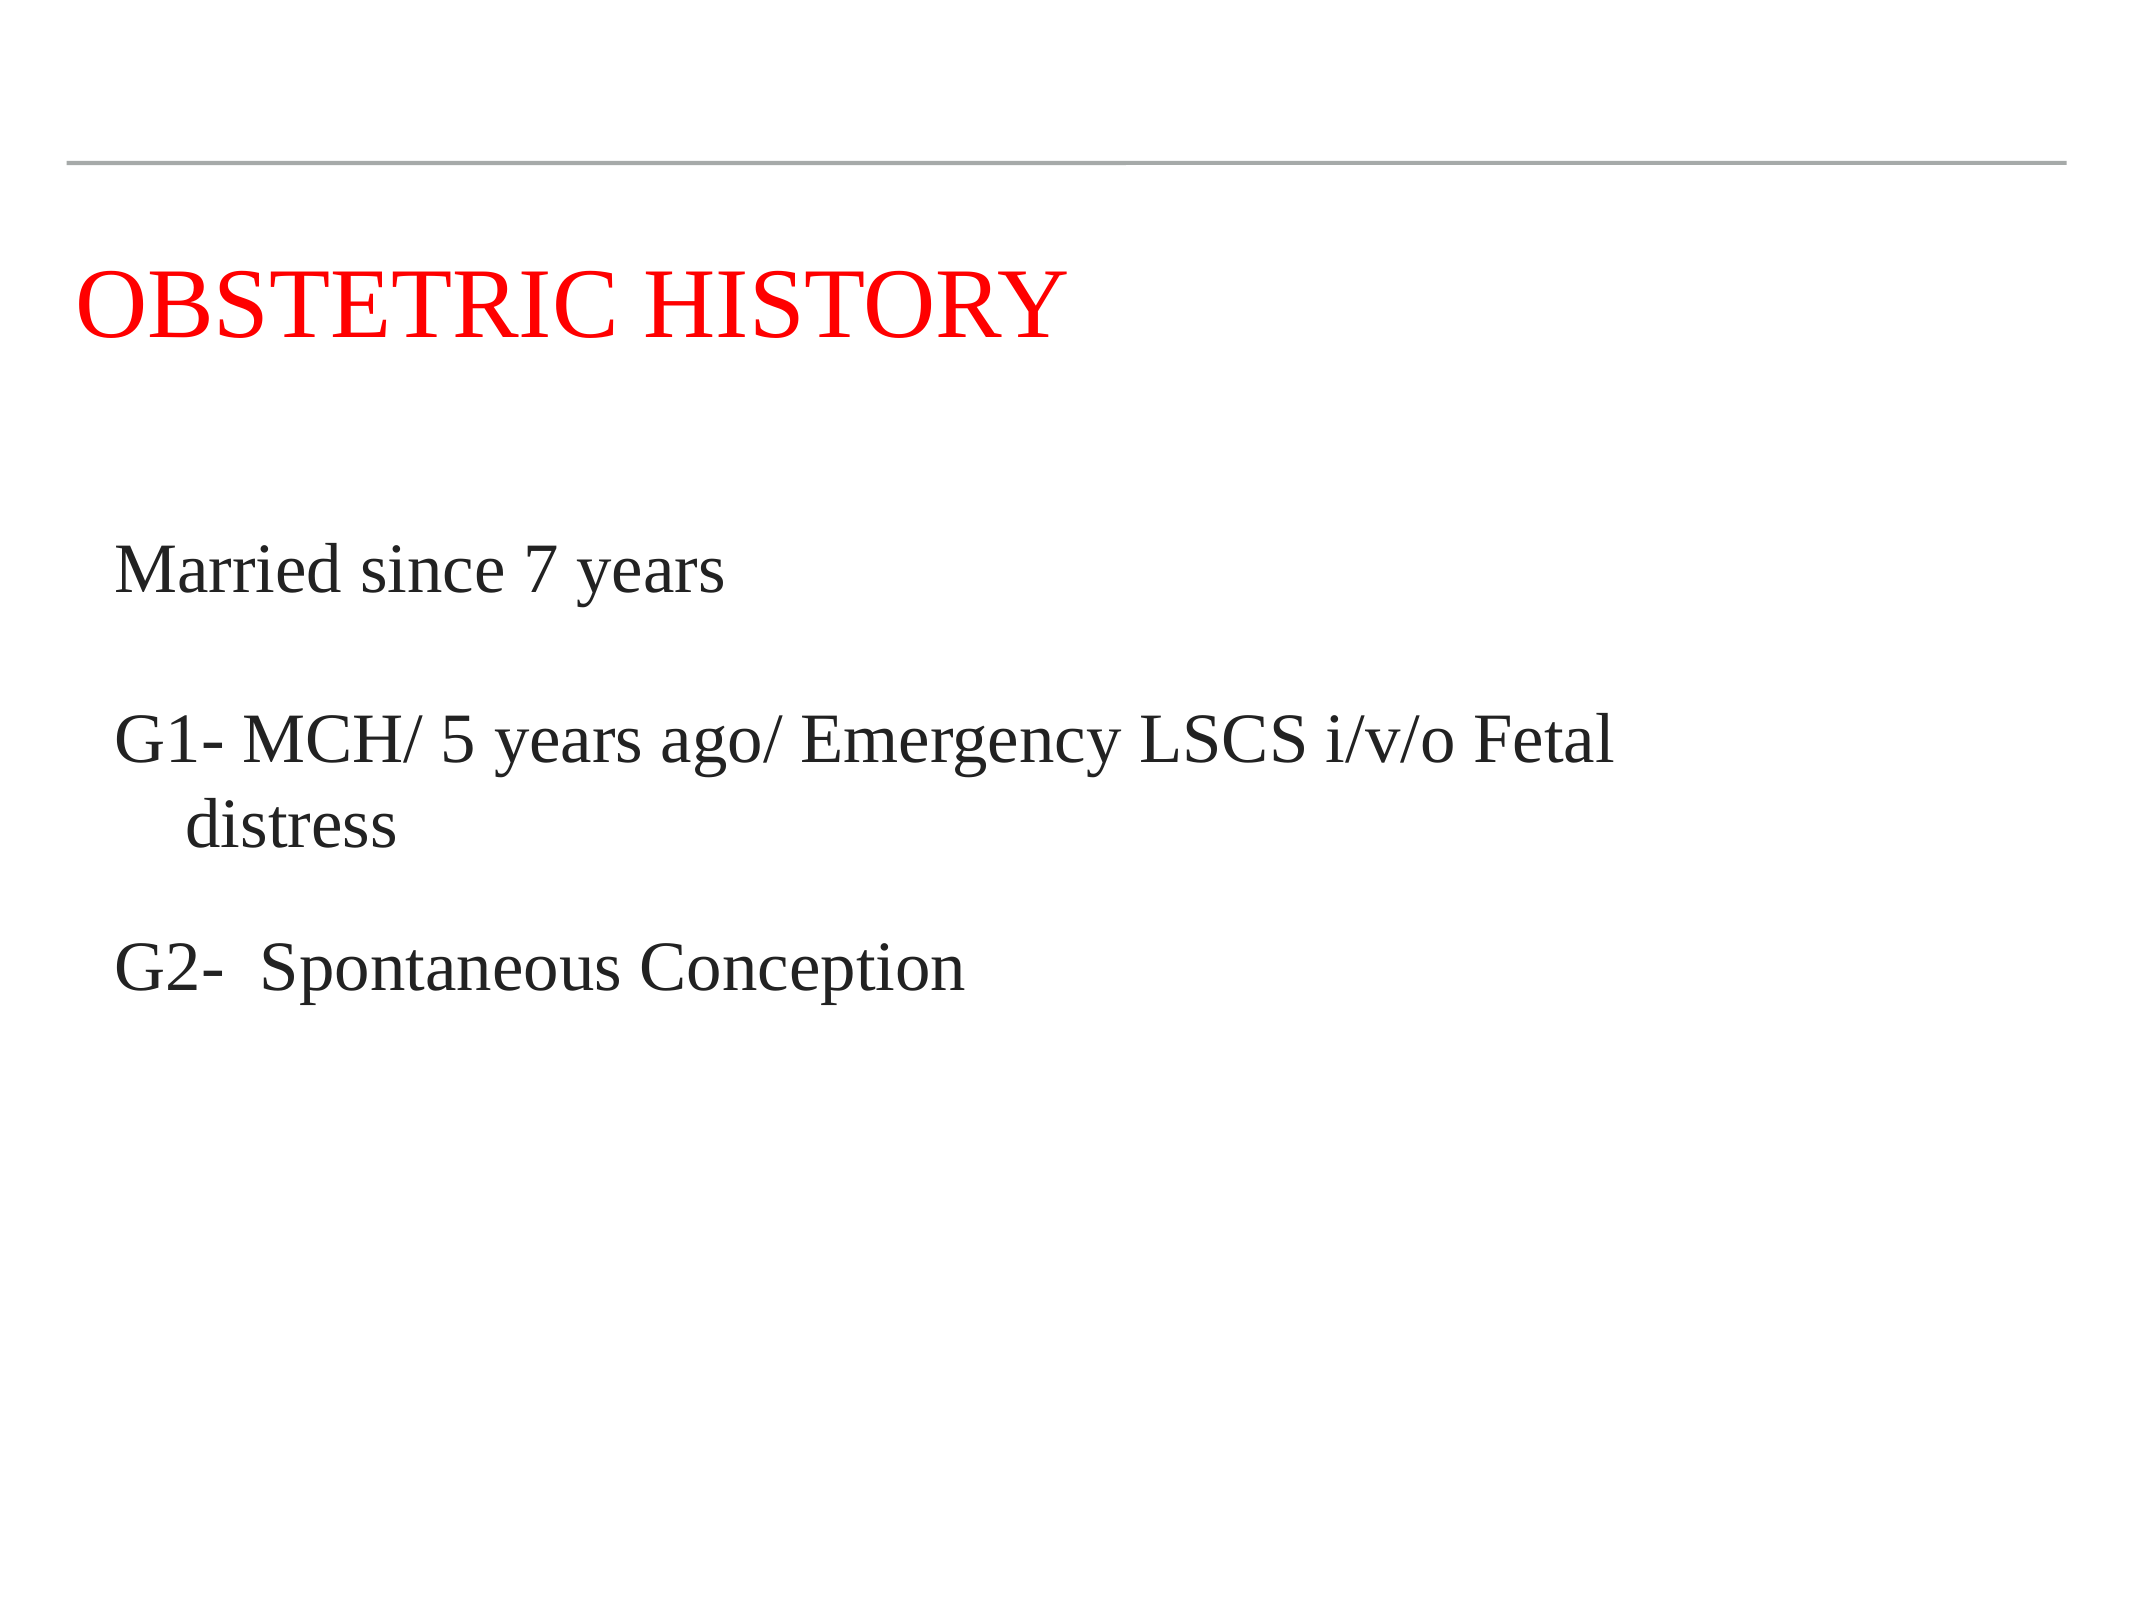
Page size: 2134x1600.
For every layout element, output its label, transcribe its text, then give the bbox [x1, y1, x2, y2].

title OBSTETRIC HISTORY [66, 251, 2068, 372]
list Married since 7 years G1- MCH/ 5 years ago/ Emergency LSCS i/v/o Fetal distress G2- Spontaneous Conception [105, 512, 1878, 1514]
